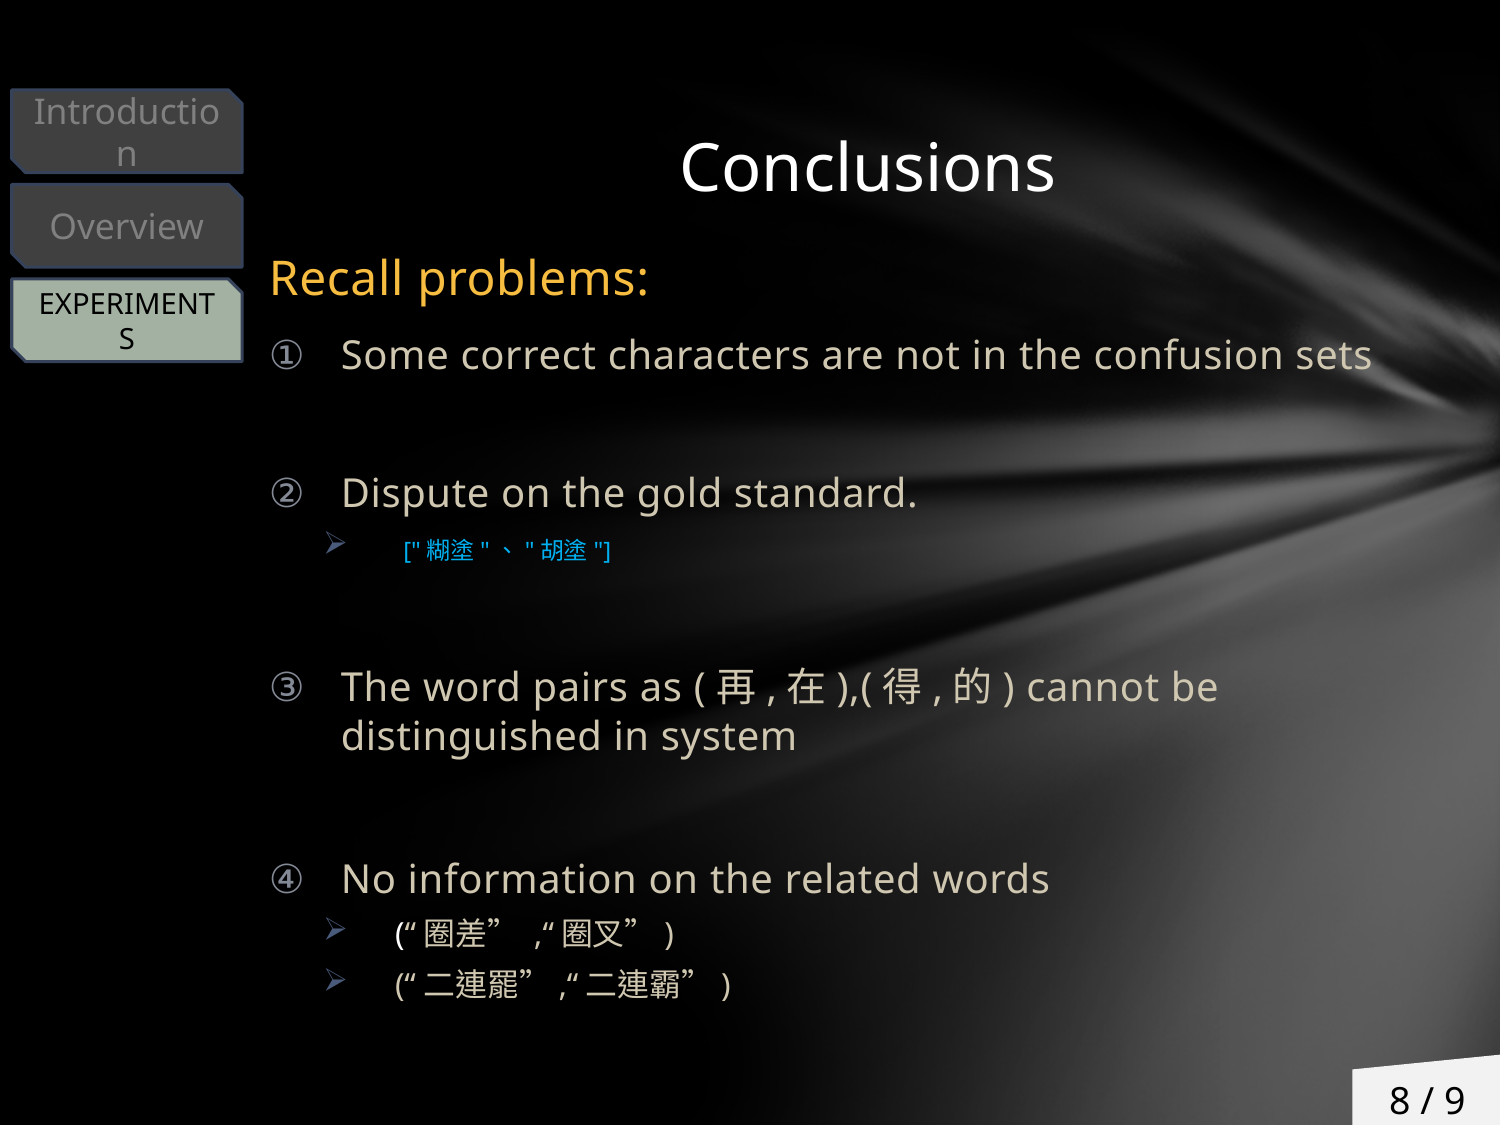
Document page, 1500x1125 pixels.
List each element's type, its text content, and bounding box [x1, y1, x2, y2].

text_box Overview [10, 182, 244, 269]
text_box 8 / 9 [1350, 1053, 1500, 1125]
list Recall problems: Some correct characters are not in the confusion sets Dispute on the gold standard. ["糊塗"、"胡塗"] The word pairs as (再,在),(得,的) cannot be distinguished in system No information on the related words (“圈差” ,“圈叉”) (“二連罷”,“二連霸”) [253, 239, 1483, 1015]
text_box EXPERIMENTS [10, 277, 244, 364]
text_box Introduction [10, 88, 244, 175]
title Conclusions [253, 37, 1483, 213]
